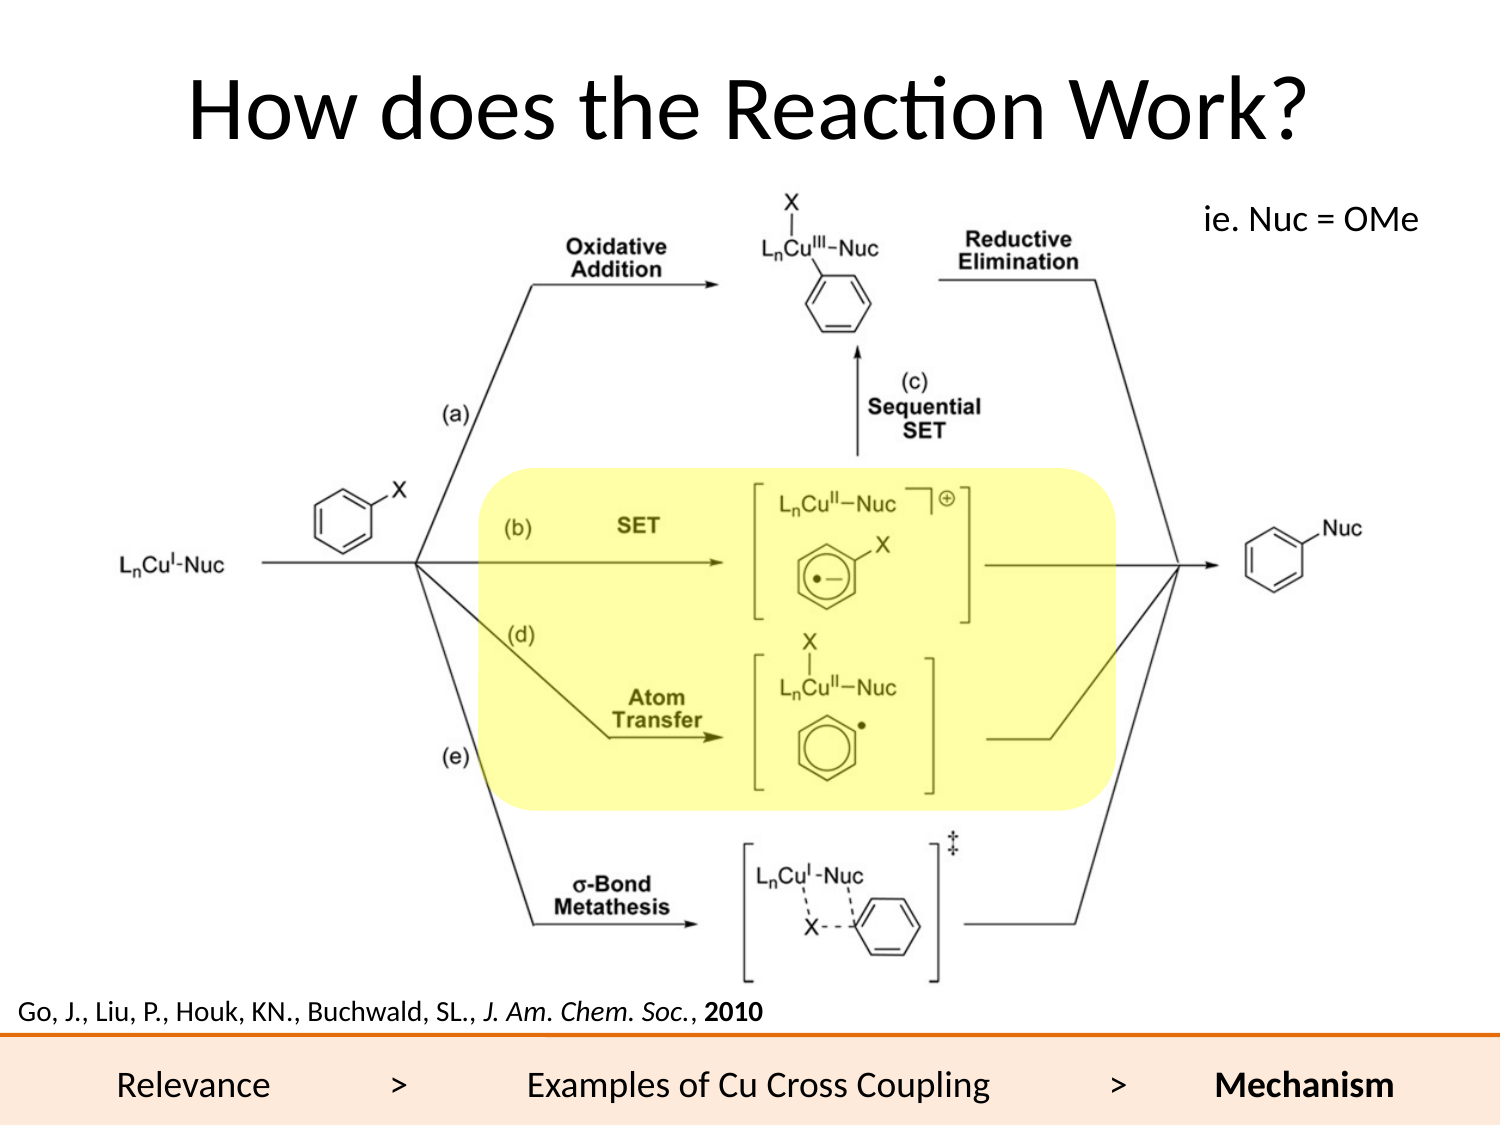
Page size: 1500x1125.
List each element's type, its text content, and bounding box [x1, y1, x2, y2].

text_box ie. Nuc = OMe [1369, 186, 1444, 247]
title How does the Reaction Work? [75, 8, 1425, 197]
slide_number 8 [1139, 1046, 1490, 1107]
picture [111, 184, 1366, 1000]
text_box Relevance > Examples of Cu Cross Coupling > Mechanism [0, 1032, 1500, 1125]
text_box Go, J., Liu, P., Houk, KN., Buchwald, SL., J. Am. Chem. Soc., 2010 [3, 984, 785, 1032]
